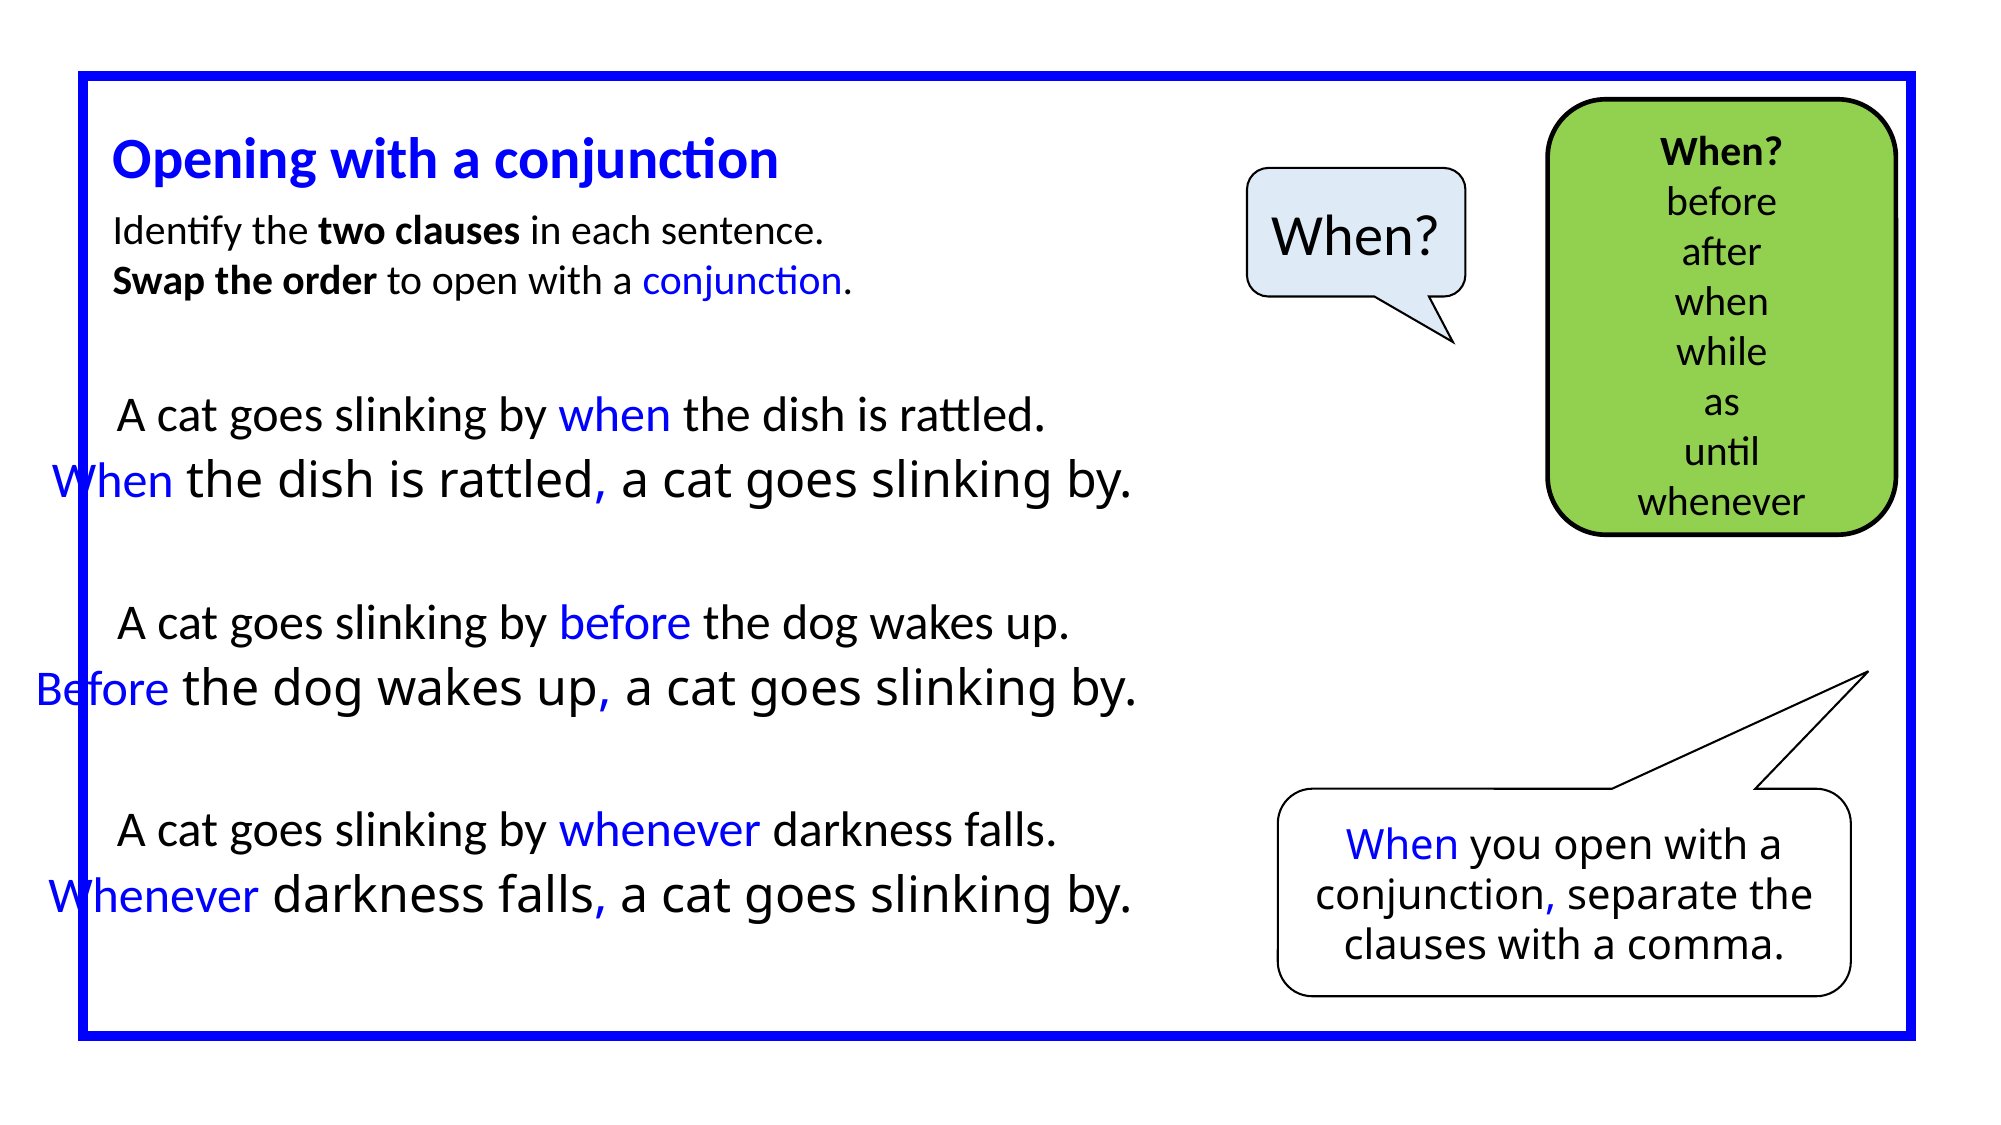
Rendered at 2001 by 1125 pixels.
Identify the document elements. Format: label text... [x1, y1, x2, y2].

text_box When? [1245, 166, 1467, 345]
text_box Before the dog wakes up, a cat goes slinking by. [20, 647, 1153, 723]
text_box [82, 75, 1912, 1037]
text_box Opening with a conjunction Identify the two clauses in each sentence. Swap the order to open with a conjunction. [97, 113, 1261, 311]
text_box A cat goes slinking by whenever darkness falls. [102, 788, 1073, 854]
text_box When the dish is rattled, a cat goes slinking by. [37, 439, 1149, 515]
text_box A cat goes slinking by when the dish is rattled. [101, 373, 1063, 439]
text_box When you open with a conjunction, separate the clauses with a comma. [1276, 670, 1870, 998]
text_box When? before after when while as until whenever [1547, 99, 1896, 535]
text_box A cat goes slinking by before the dog wakes up. [102, 581, 1086, 647]
text_box Whenever darkness falls, a cat goes slinking by. [33, 854, 1149, 930]
